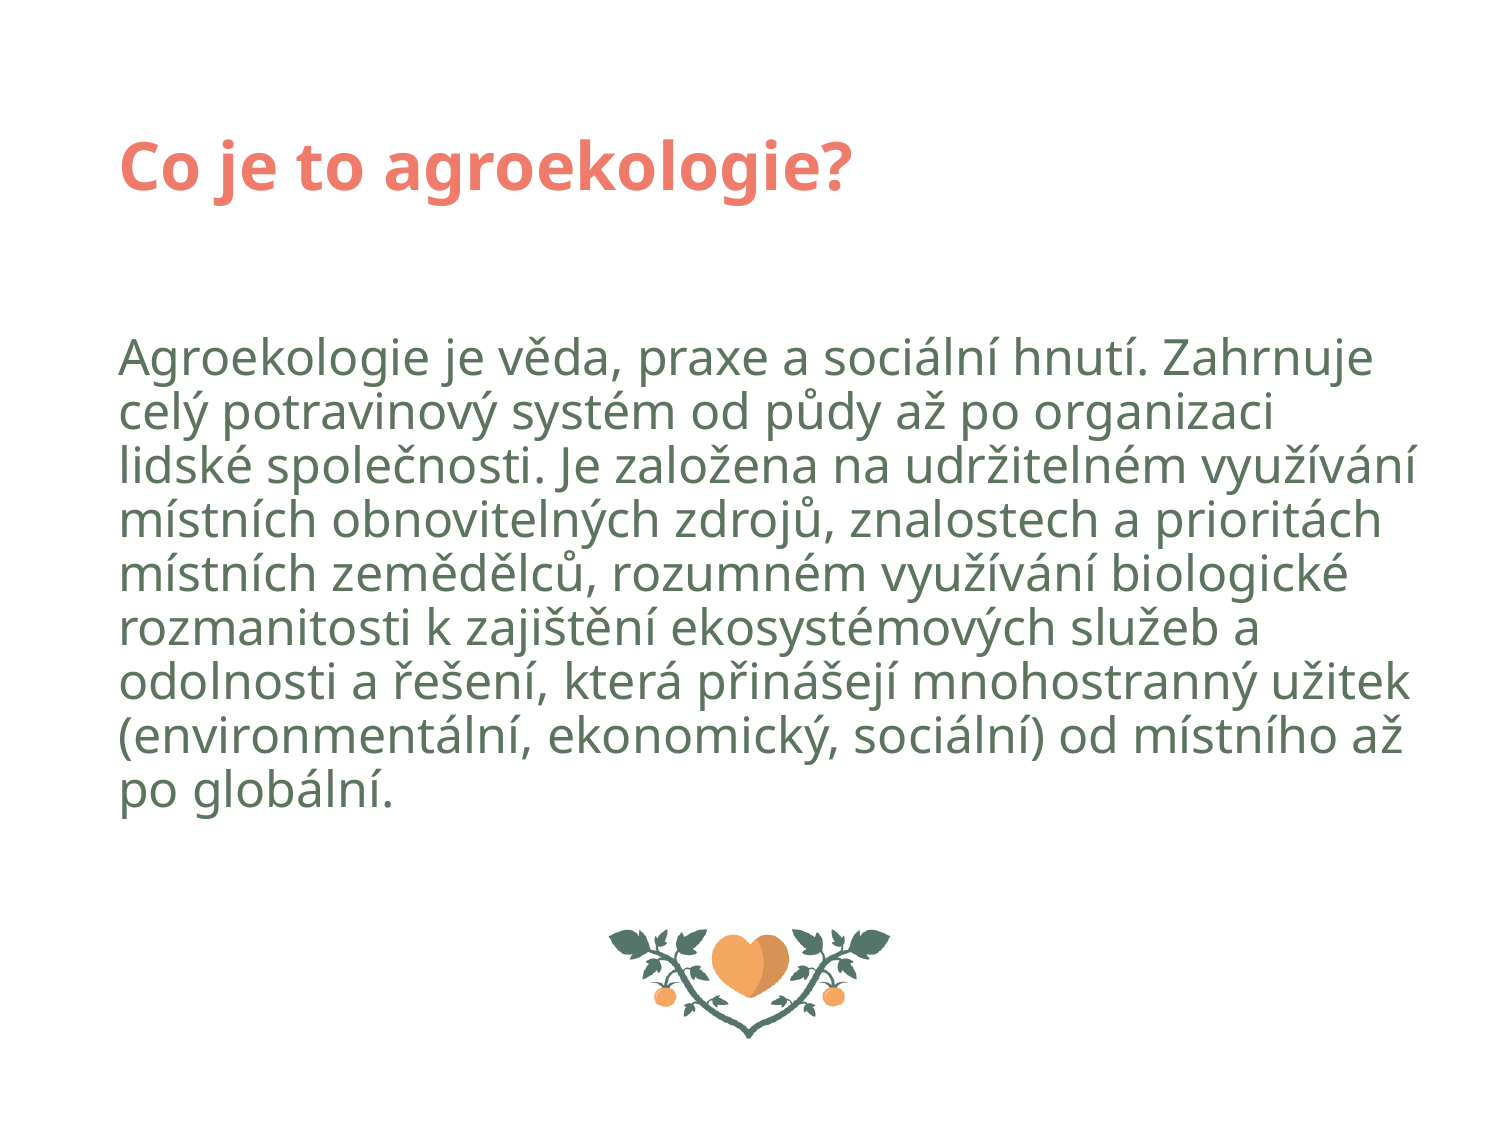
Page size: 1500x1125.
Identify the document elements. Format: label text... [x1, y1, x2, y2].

title Co je to agroekologie? [103, 59, 1397, 265]
list Agroekologie je věda, praxe a sociální hnutí. Zahrnuje celý potravinový systém od půdy až po organizaci lidské společnosti. Je založena na udržitelném využívání místních obnovitelných zdrojů, znalostech a prioritách místních zemědělců, rozumném využívání biologické rozmanitosti k zajištění ekosystémových služeb a odolnosti a řešení, která přinášejí mnohostranný užitek (environmentální, ekonomický, sociální) od místního až po globální. [103, 265, 1438, 859]
picture [545, 872, 955, 1082]
